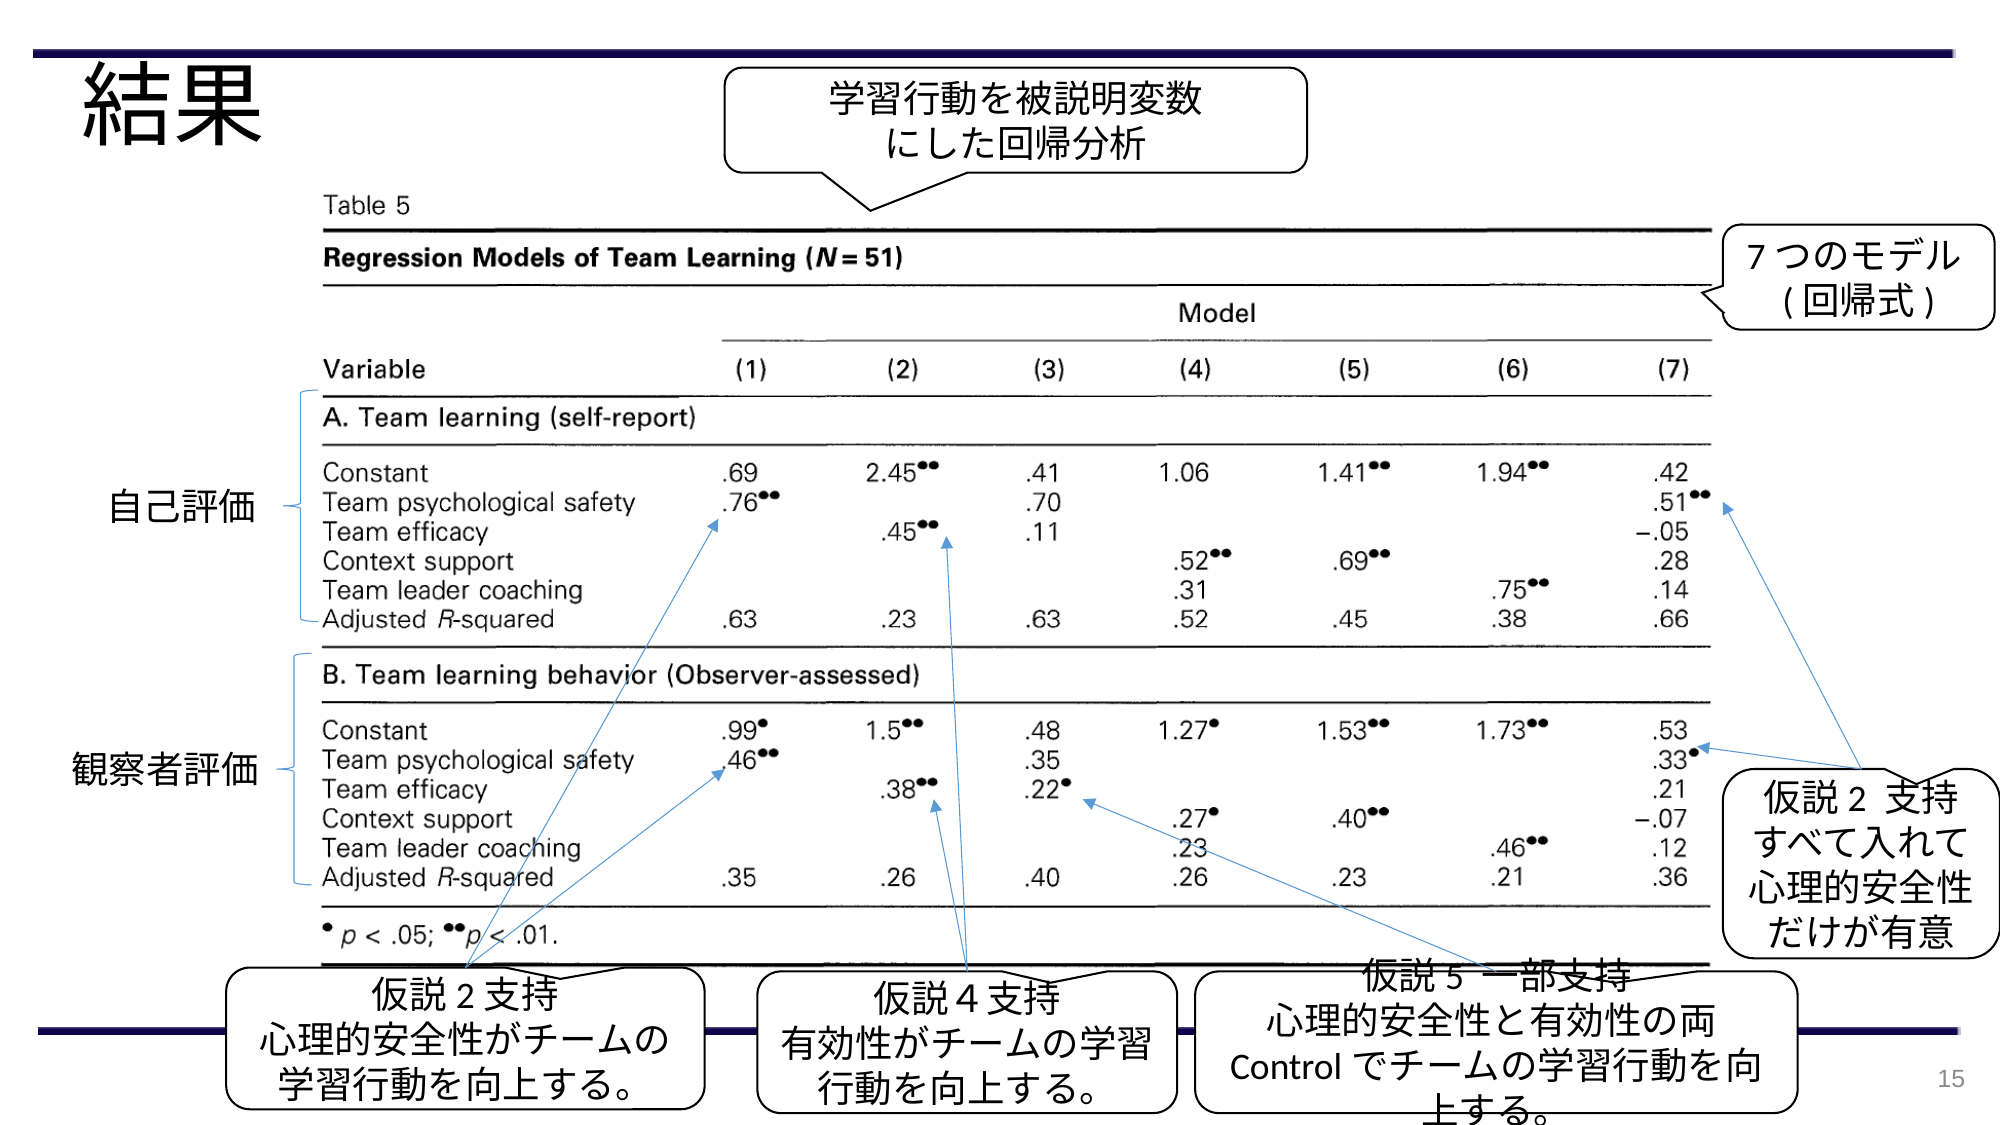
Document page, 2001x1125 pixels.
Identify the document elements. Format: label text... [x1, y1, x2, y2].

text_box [946, 536, 968, 972]
picture [38, 1027, 225, 1035]
text_box 7つのモデル (回帰式) [1733, 223, 1996, 331]
text_box 観察者評価 [56, 738, 274, 799]
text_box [1696, 746, 1722, 770]
text_box 学習行動を被説明変数 にした回帰分析 [723, 66, 1309, 172]
text_box 仮説2 支持 すべて入れて心理的安全性だけが有意 [1733, 767, 2000, 960]
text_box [1722, 501, 1862, 770]
picture [706, 1027, 756, 1035]
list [291, 172, 1733, 994]
title 結果 [66, 0, 1792, 218]
picture [1799, 1027, 1961, 1035]
picture [1792, 49, 1956, 58]
text_box 自己評価 [91, 475, 272, 536]
text_box 仮説４支持 有効性がチームの学習行動を向上する。 [756, 994, 1179, 1115]
text_box 仮説5 一部支持 心理的安全性と有効性の両Controlでチームの学習行動を向上する。 [1194, 970, 1799, 1115]
picture [33, 49, 66, 58]
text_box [933, 799, 946, 972]
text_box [719, 768, 725, 968]
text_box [1082, 799, 1497, 972]
slide_number 15 [1862, 1042, 1981, 1114]
text_box 仮説2支持 心理的安全性がチームの学習行動を向上する。 [225, 966, 706, 1111]
picture [1179, 1027, 1194, 1035]
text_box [465, 518, 719, 968]
text_box [276, 767, 291, 771]
